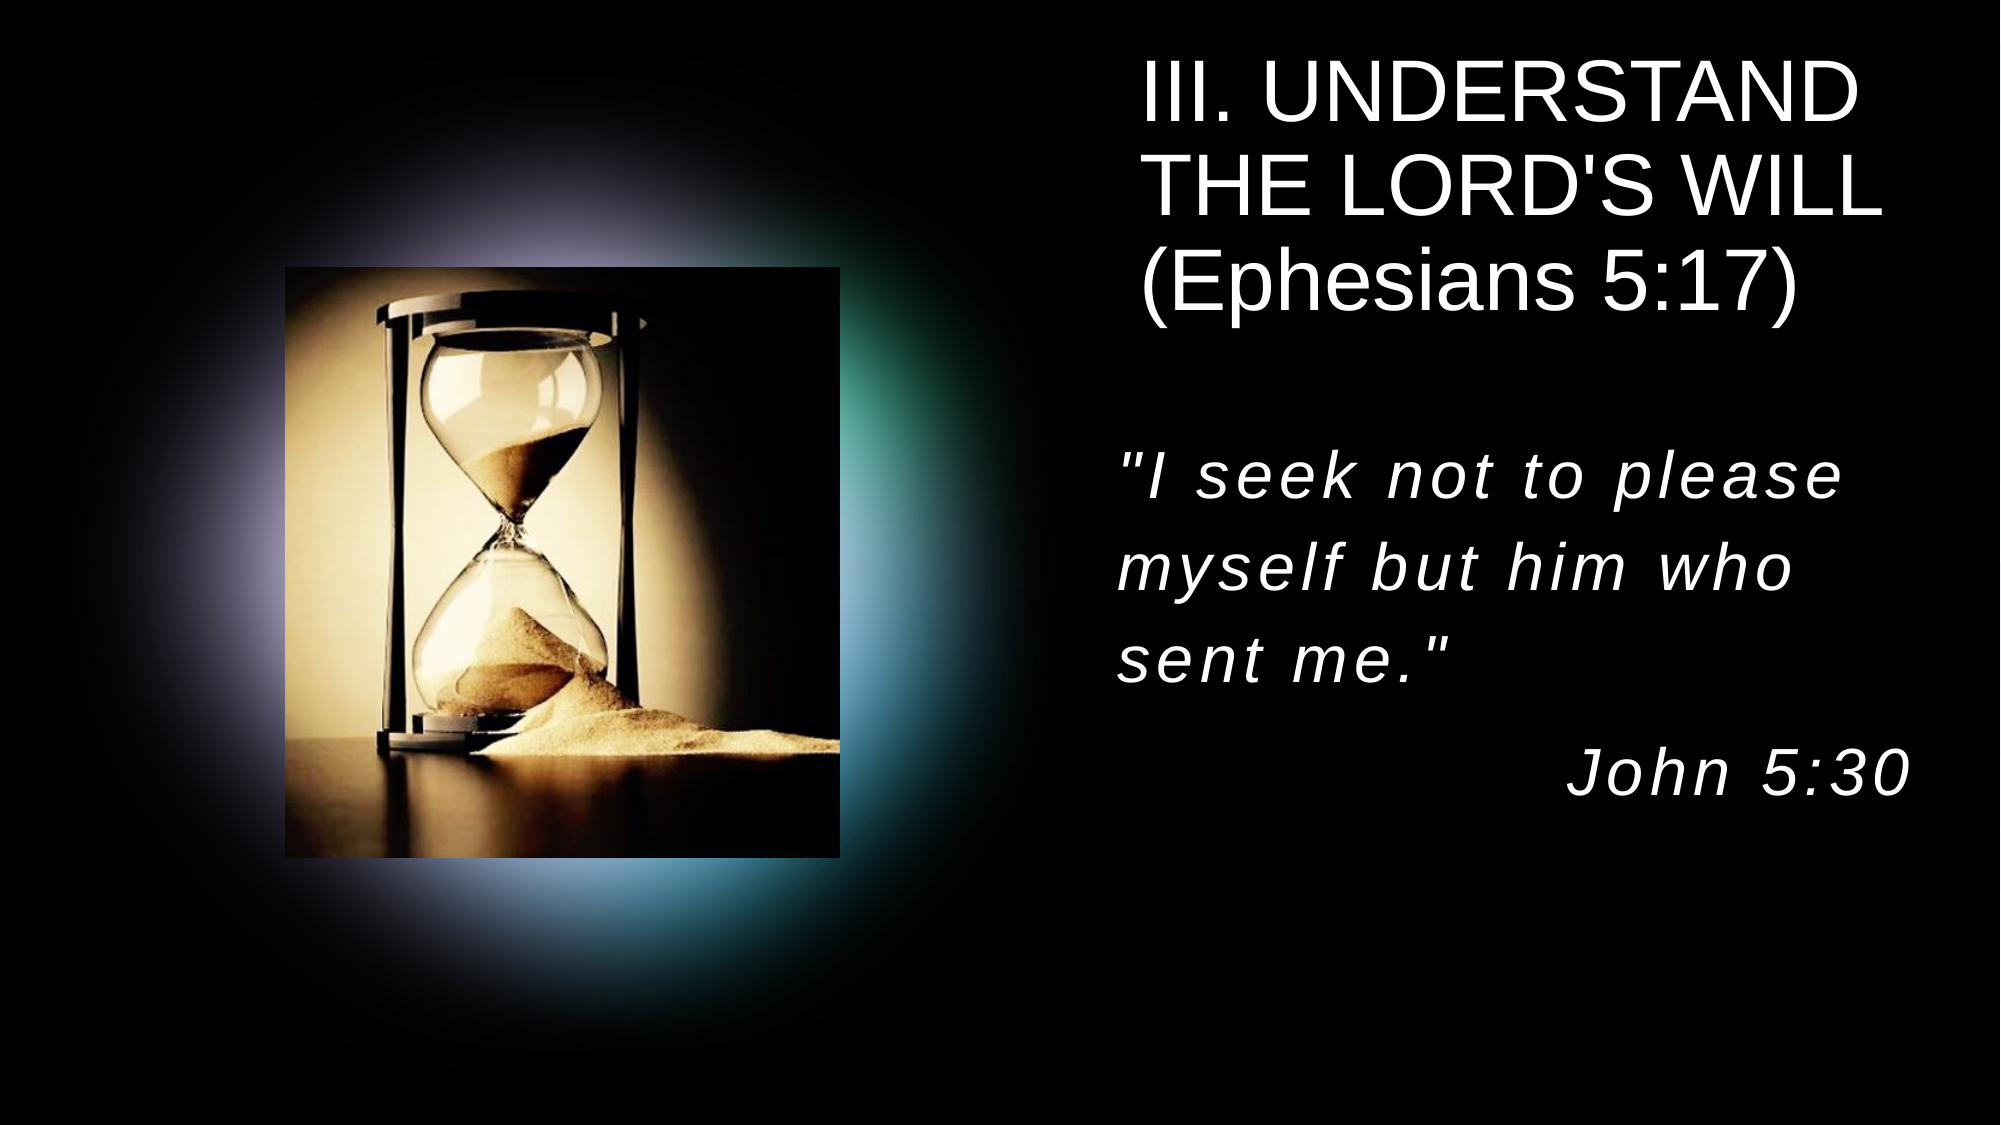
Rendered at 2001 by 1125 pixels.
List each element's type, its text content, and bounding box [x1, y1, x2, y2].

title III. UNDERSTAND THE LORD'S WILL (Ephesians 5:17) [1125, 31, 1941, 337]
picture [284, 267, 840, 858]
subtitle "I seek not to please myself but him who sent me." John 5:30 [1125, 412, 1978, 1081]
text_box [1125, 0, 2000, 1125]
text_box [0, 0, 1125, 1125]
